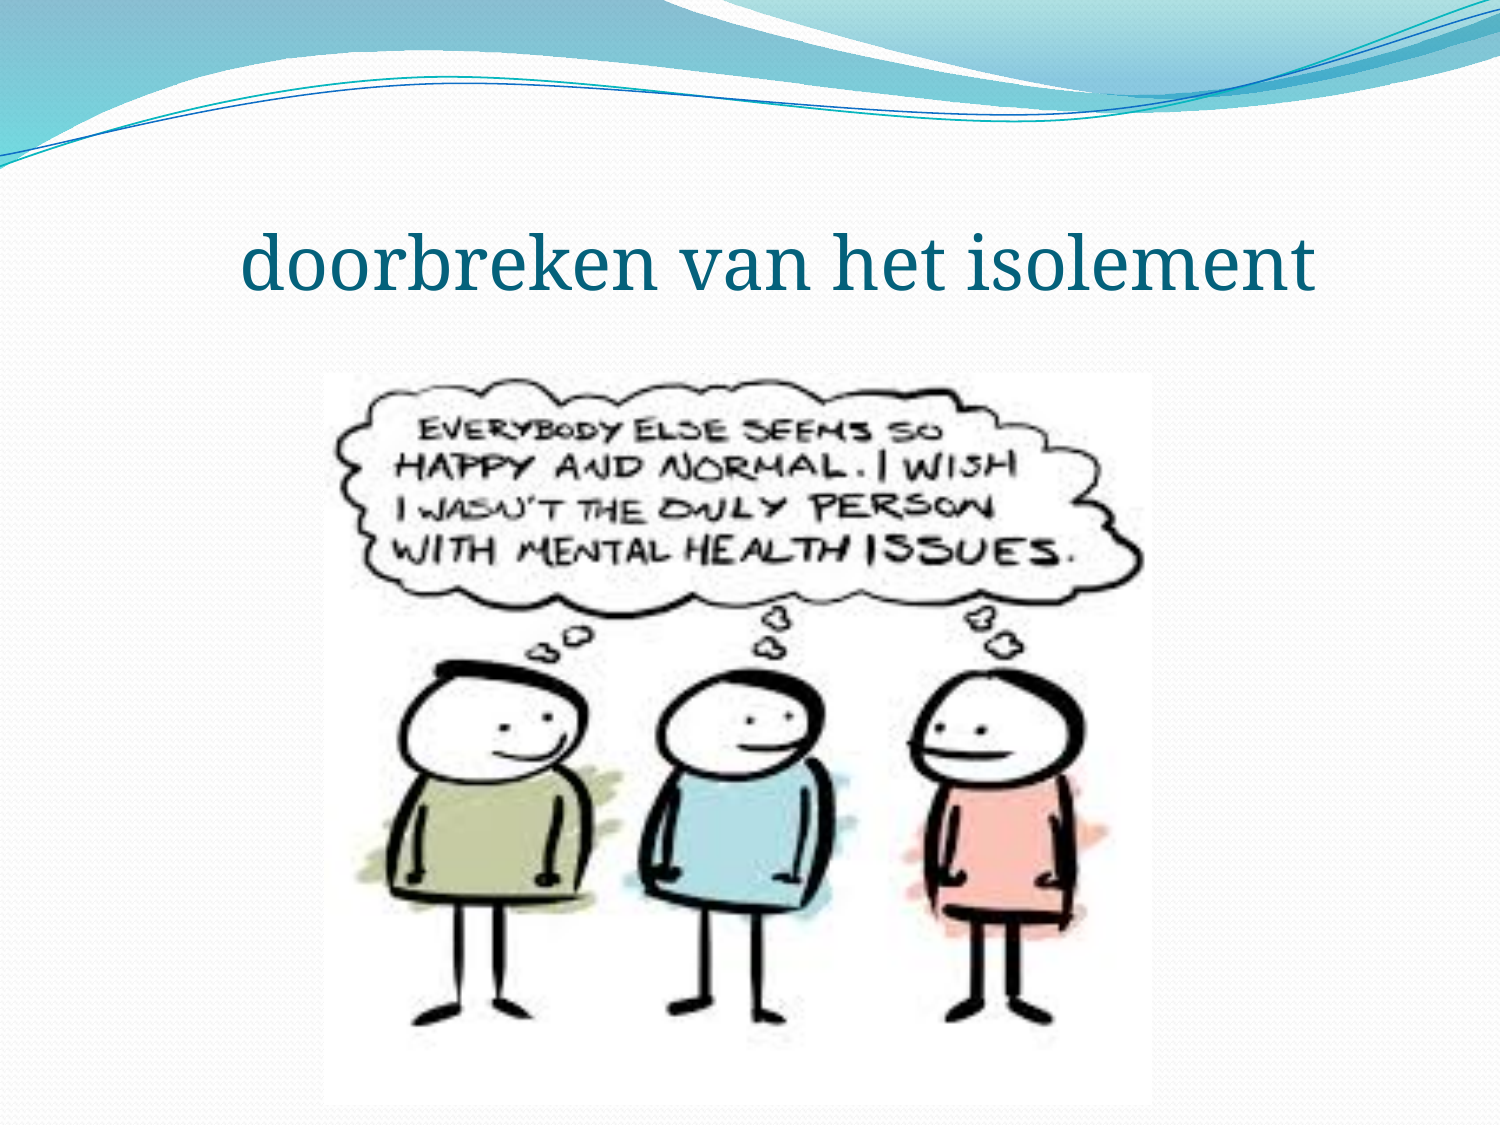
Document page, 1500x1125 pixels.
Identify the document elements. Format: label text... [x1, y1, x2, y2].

list doorbreken van het isolement [75, 208, 1425, 1005]
picture [324, 373, 1152, 1106]
